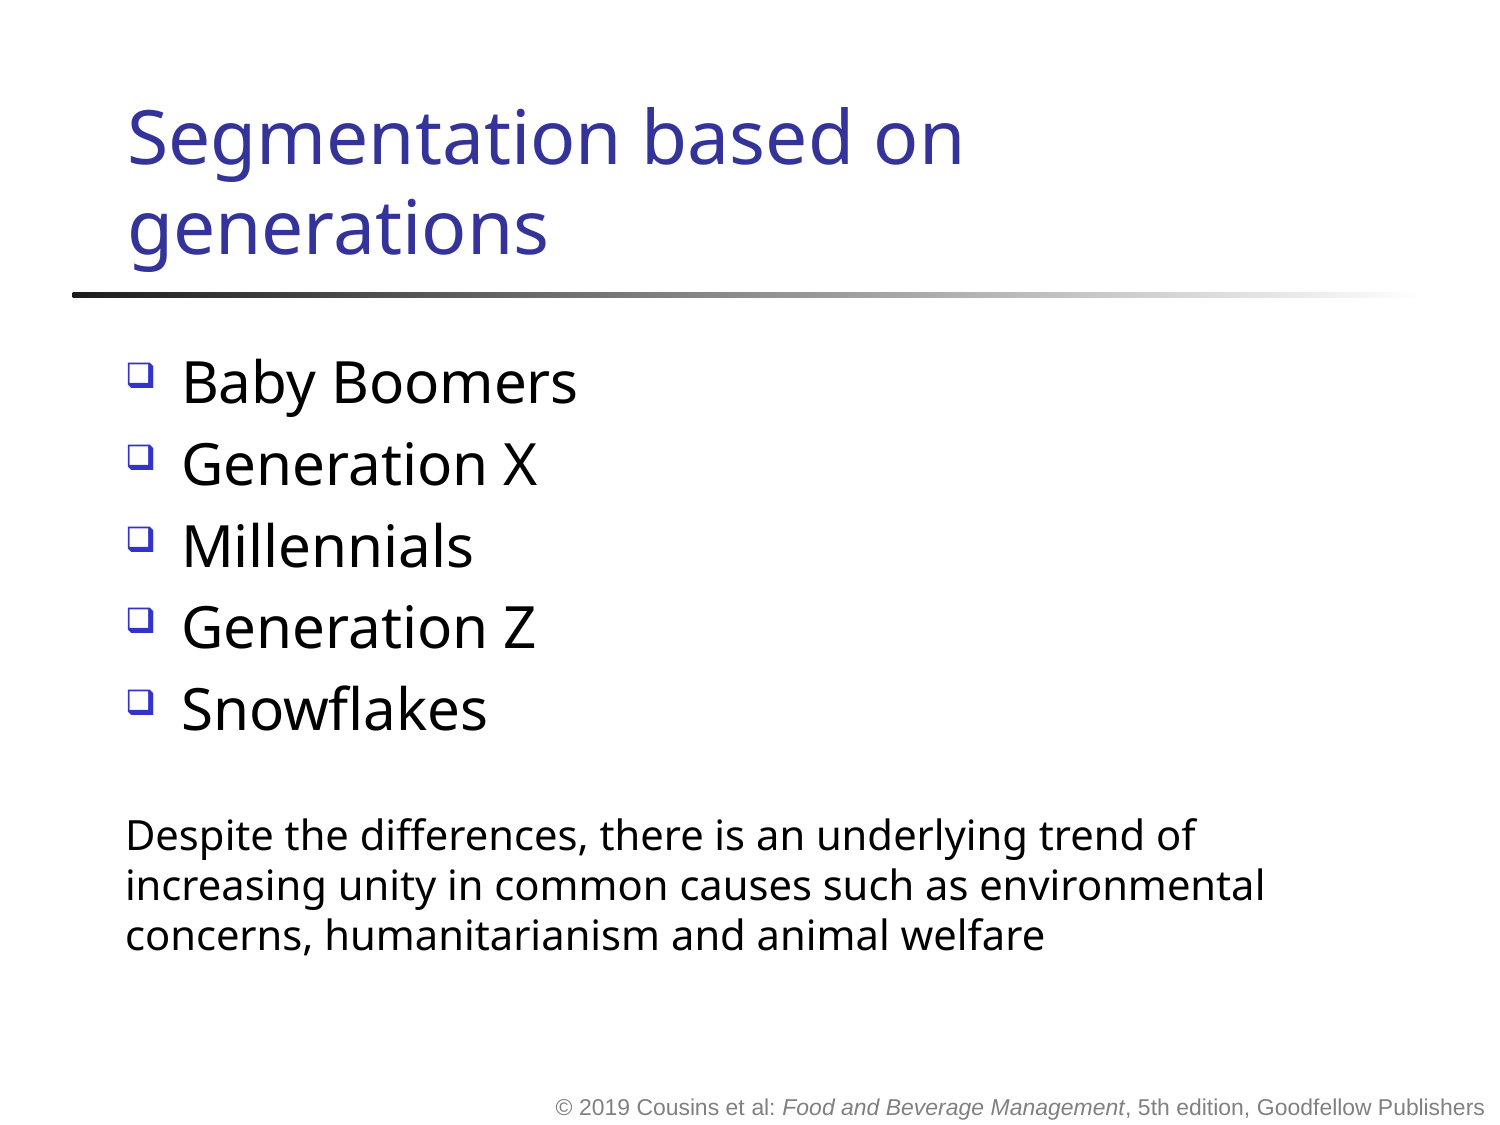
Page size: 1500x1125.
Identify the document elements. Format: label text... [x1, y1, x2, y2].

list Baby Boomers Generation X Millennials Generation Z Snowflakes Despite the differences, there is an underlying trend of increasing unity in common causes such as environmental concerns, humanitarianism and animal welfare [109, 338, 1385, 1014]
title Segmentation based on generations [112, 90, 1391, 278]
